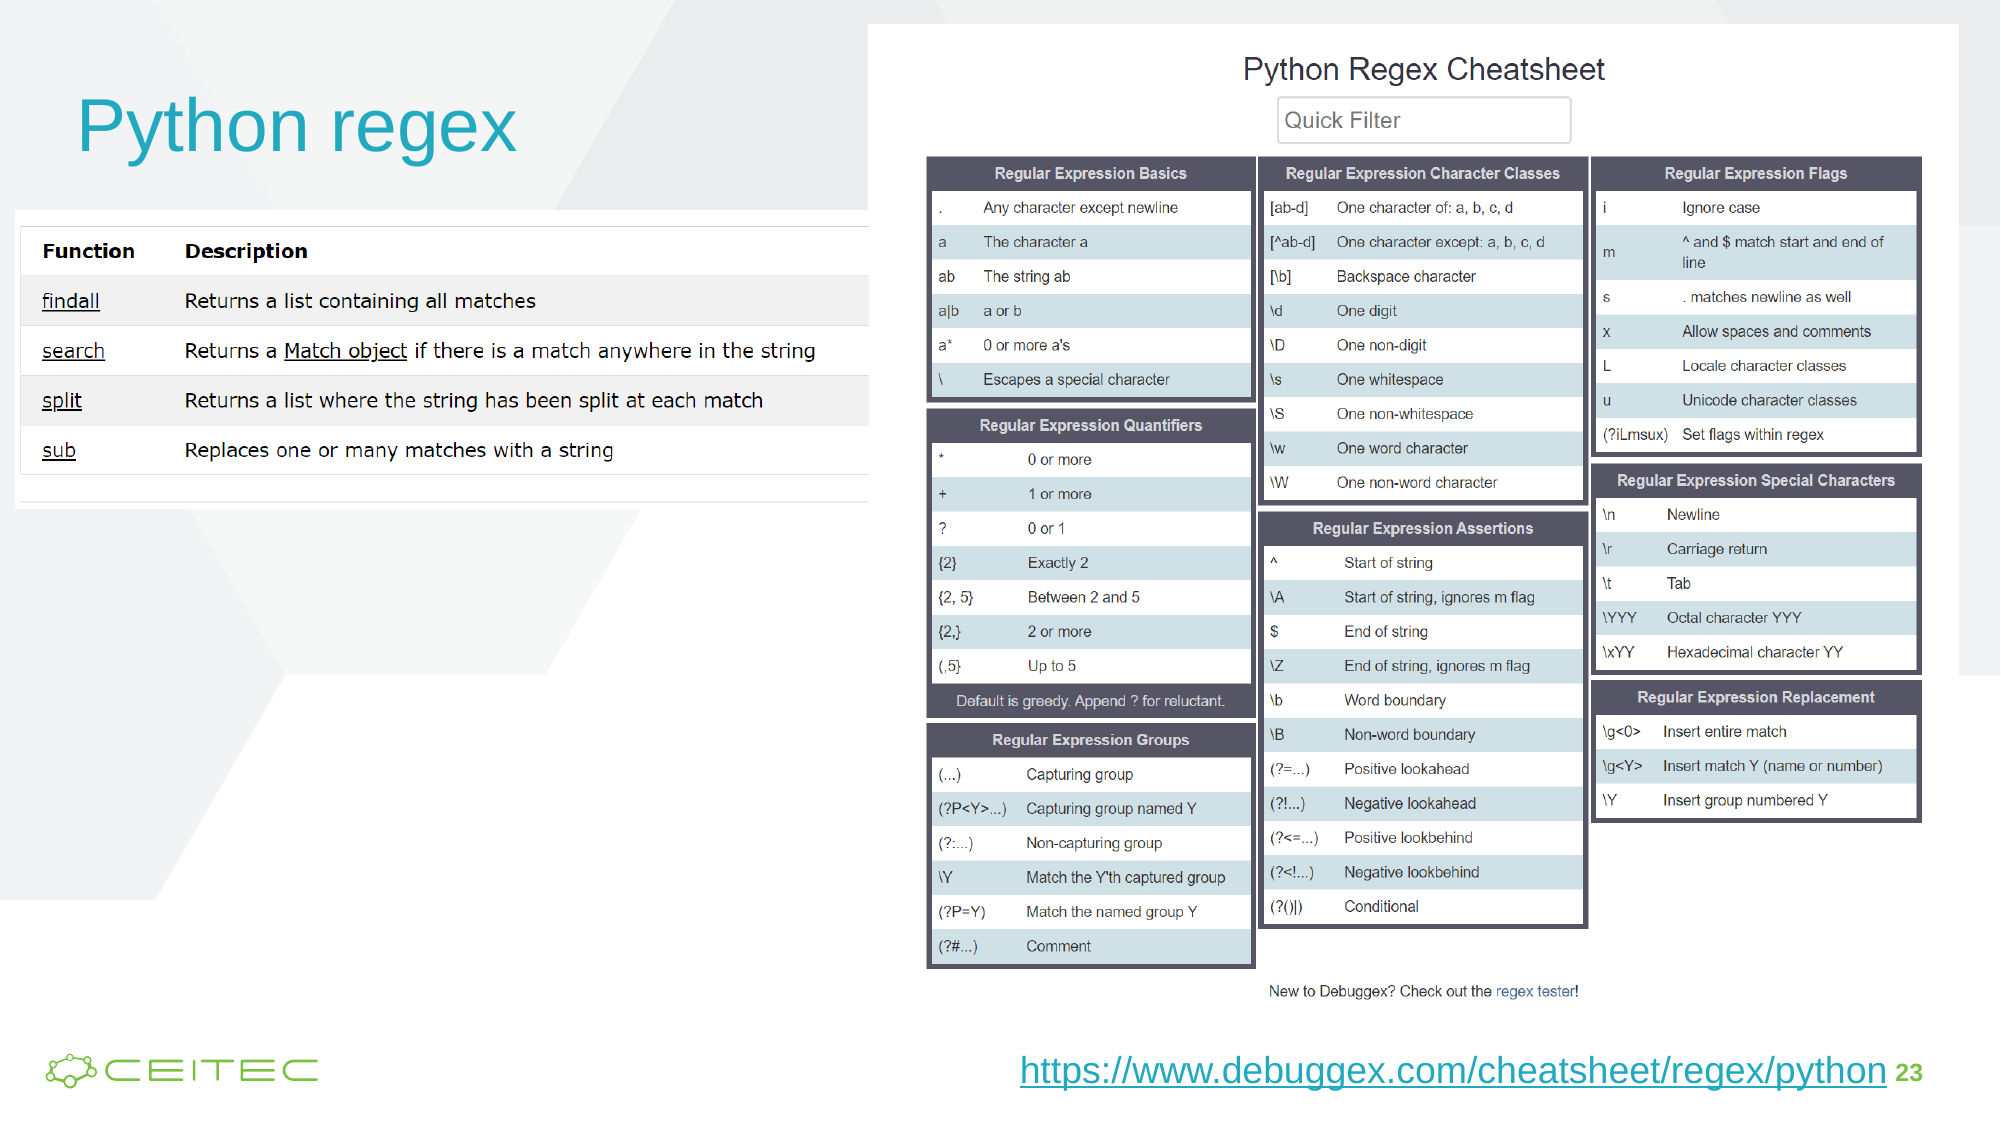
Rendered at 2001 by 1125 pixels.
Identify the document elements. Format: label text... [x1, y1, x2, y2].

text_box https://www.debuggex.com/cheatsheet/regex/python [1004, 1038, 1903, 1099]
slide_number 23 [1903, 1051, 1924, 1087]
picture [15, 24, 1959, 1016]
title Python regex [76, 59, 868, 196]
